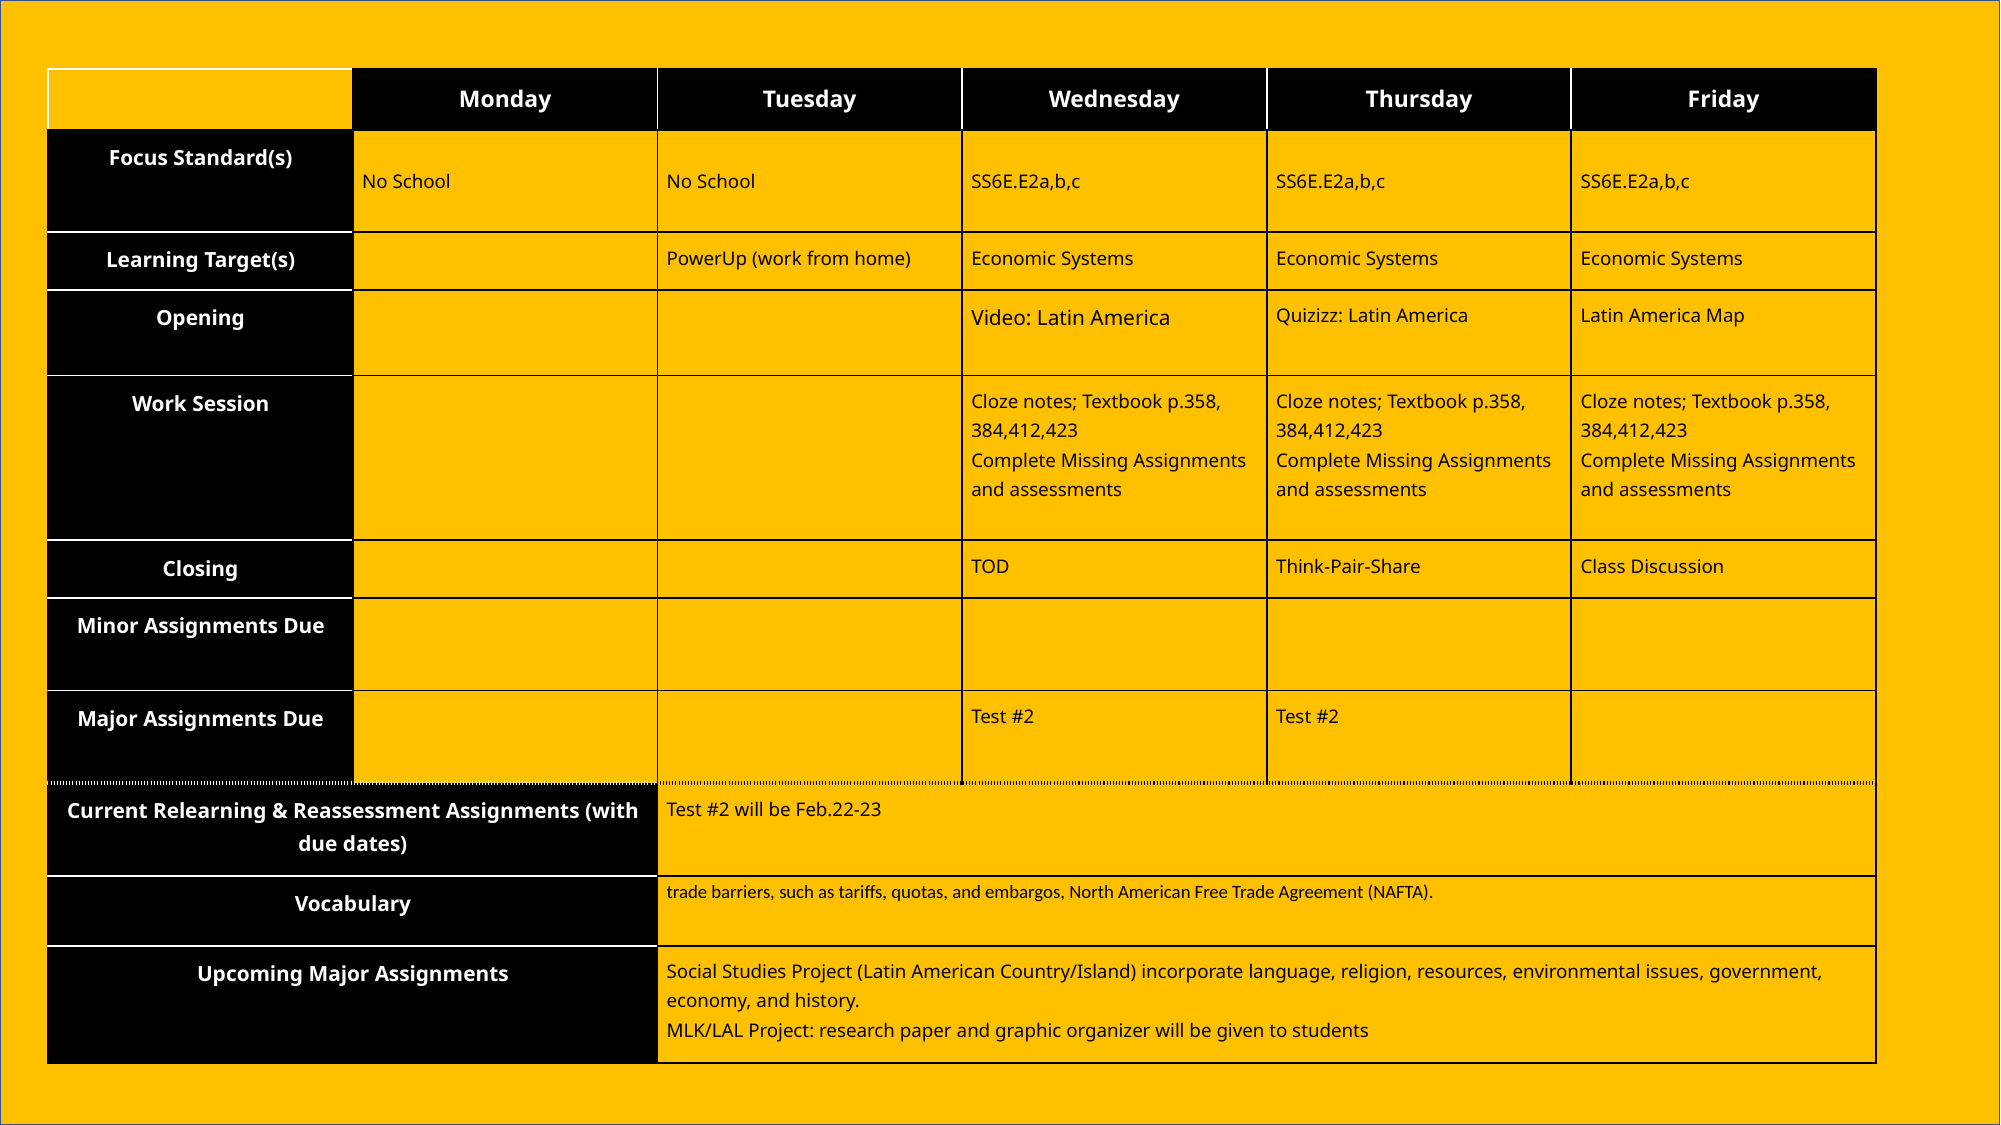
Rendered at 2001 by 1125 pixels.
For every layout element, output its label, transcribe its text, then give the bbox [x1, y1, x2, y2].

table_cell [354, 291, 657, 375]
table_cell trade barriers, such as tariffs, quotas, and embargos, North American Free Trade Agreement (NAFTA). [658, 877, 1875, 945]
table_header Friday [1572, 70, 1875, 129]
text_box [0, 0, 2000, 1125]
table_cell Test #2 [963, 691, 1266, 783]
table_header Thursday [1268, 70, 1570, 129]
table_cell SS6E.E2a,b,c [1572, 131, 1875, 231]
table_cell Economic Systems [1268, 233, 1570, 289]
table_cell Test #2 will be Feb.22-23 [658, 783, 1875, 875]
table_cell [658, 376, 961, 539]
table_cell Current Relearning & Reassessment Assignments (with due dates) [49, 783, 657, 875]
table_cell Vocabulary [49, 877, 657, 945]
table_cell Social Studies Project (Latin American Country/Island) incorporate language, religion, resources, environmental issues, government, economy, and history. MLK/LAL Project: research paper and graphic organizer will be given to students [658, 947, 1875, 1062]
table_cell Focus Standard(s) [49, 131, 352, 231]
table_cell SS6E.E2a,b,c [1268, 131, 1570, 231]
table_cell Upcoming Major Assignments [49, 947, 657, 1062]
table_cell Quizizz: Latin America [1268, 291, 1570, 375]
table_cell Cloze notes; Textbook p.358, 384,412,423 Complete Missing Assignments and assessments [963, 376, 1266, 539]
table_cell Closing [49, 541, 352, 597]
table_cell Work Session [49, 376, 352, 539]
table_cell [658, 541, 961, 597]
table_cell Latin America Map [1572, 291, 1875, 375]
table_cell [354, 376, 657, 539]
table_cell Learning Target(s) [49, 233, 352, 289]
table_cell [354, 233, 657, 289]
table_cell [354, 691, 657, 783]
table_cell Test #2 [1268, 691, 1570, 783]
table_cell Opening [49, 291, 352, 375]
table_cell No School [354, 131, 657, 231]
table_header Tuesday [658, 70, 961, 129]
table_cell [354, 599, 657, 690]
table_cell Minor Assignments Due [49, 599, 352, 690]
table_cell [1572, 599, 1875, 690]
table_header [49, 70, 352, 129]
table_cell [1268, 599, 1570, 690]
table_cell [1572, 691, 1875, 783]
table_cell Economic Systems [1572, 233, 1875, 289]
table_cell Think-Pair-Share [1268, 541, 1570, 597]
table_cell No School [658, 131, 961, 231]
table_header Wednesday [963, 70, 1266, 129]
table_cell Video: Latin America [963, 291, 1266, 375]
table_cell Major Assignments Due [49, 691, 352, 783]
table_cell [658, 599, 961, 690]
table_cell SS6E.E2a,b,c [963, 131, 1266, 231]
table_cell Class Discussion [1572, 541, 1875, 597]
table_cell Cloze notes; Textbook p.358, 384,412,423 Complete Missing Assignments and assessments [1572, 376, 1875, 539]
table_cell [658, 691, 961, 783]
table_cell TOD [963, 541, 1266, 597]
table_cell PowerUp (work from home) [658, 233, 961, 289]
table_cell [658, 291, 961, 375]
table_cell Cloze notes; Textbook p.358, 384,412,423 Complete Missing Assignments and assessments [1268, 376, 1570, 539]
table_cell [963, 599, 1266, 690]
table_header Monday [354, 70, 657, 129]
table_cell [354, 541, 657, 597]
table_cell Economic Systems [963, 233, 1266, 289]
